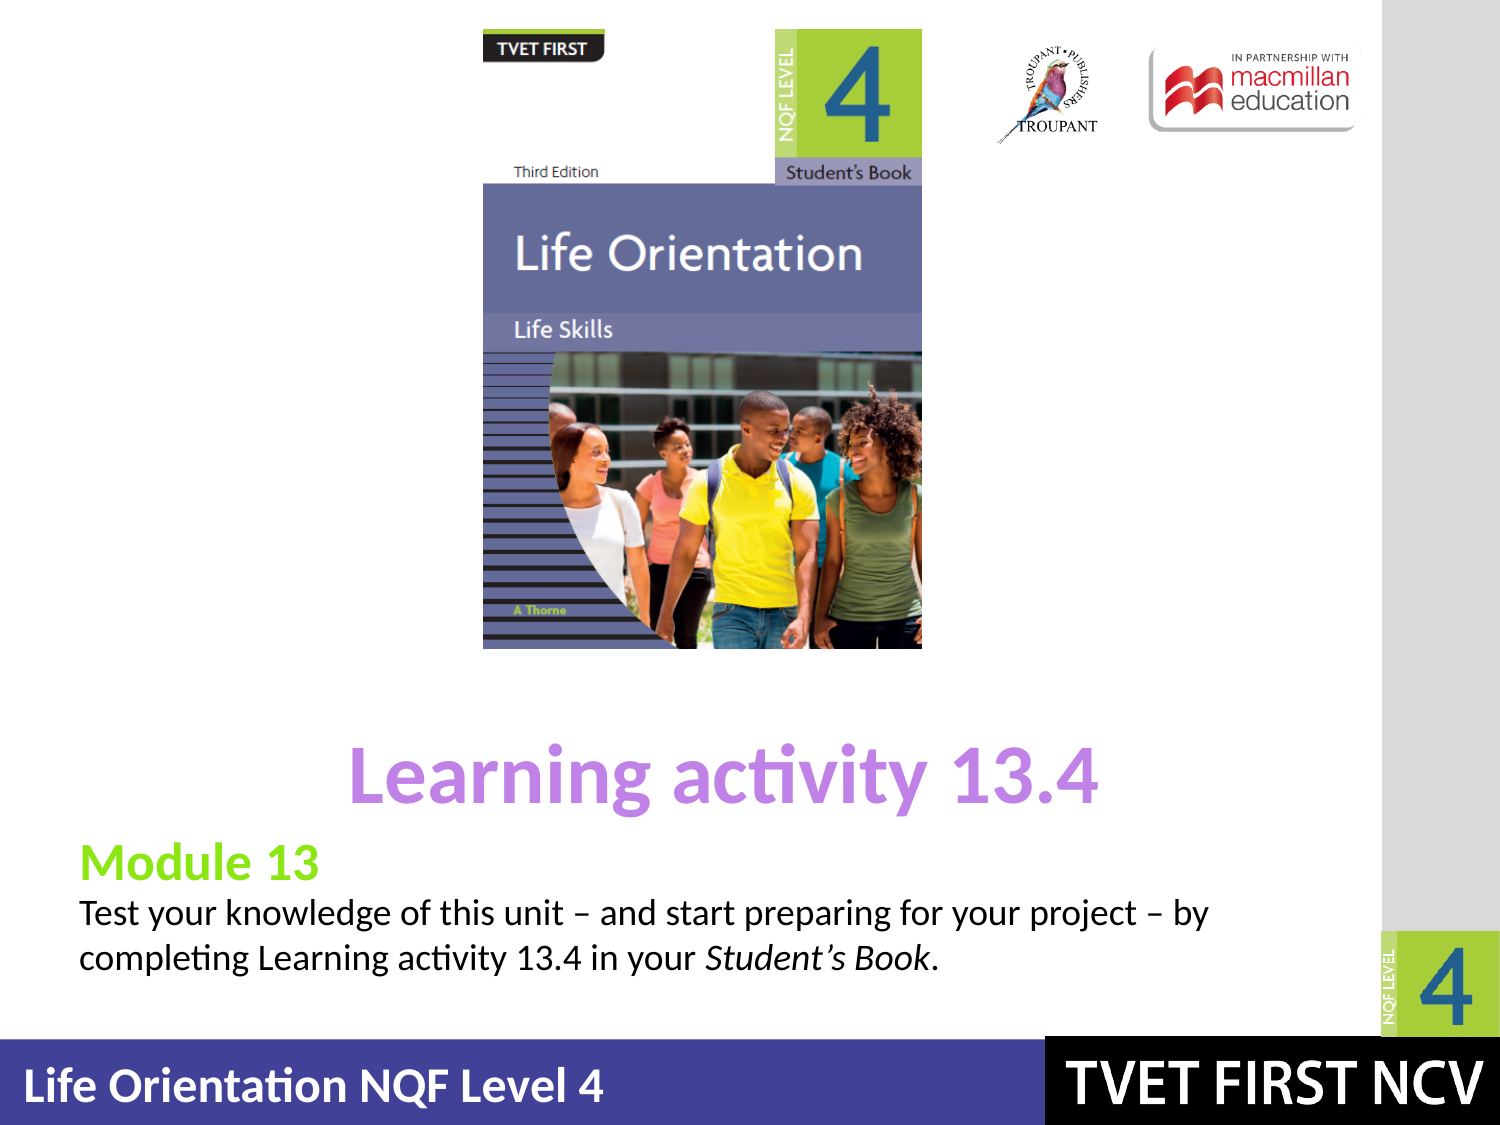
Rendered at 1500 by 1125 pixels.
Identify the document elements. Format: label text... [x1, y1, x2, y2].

list Learning activity 13.4 [64, 722, 1386, 830]
picture [994, 42, 1361, 147]
text_box Test your knowledge of this unit – and start preparing for your project – by completing Learning activity 13.4 in your Student’s Book. [64, 880, 1335, 986]
list Module 13 [64, 830, 1363, 900]
picture [1381, 931, 1500, 1037]
picture [1065, 1050, 1484, 1120]
picture [483, 29, 922, 649]
